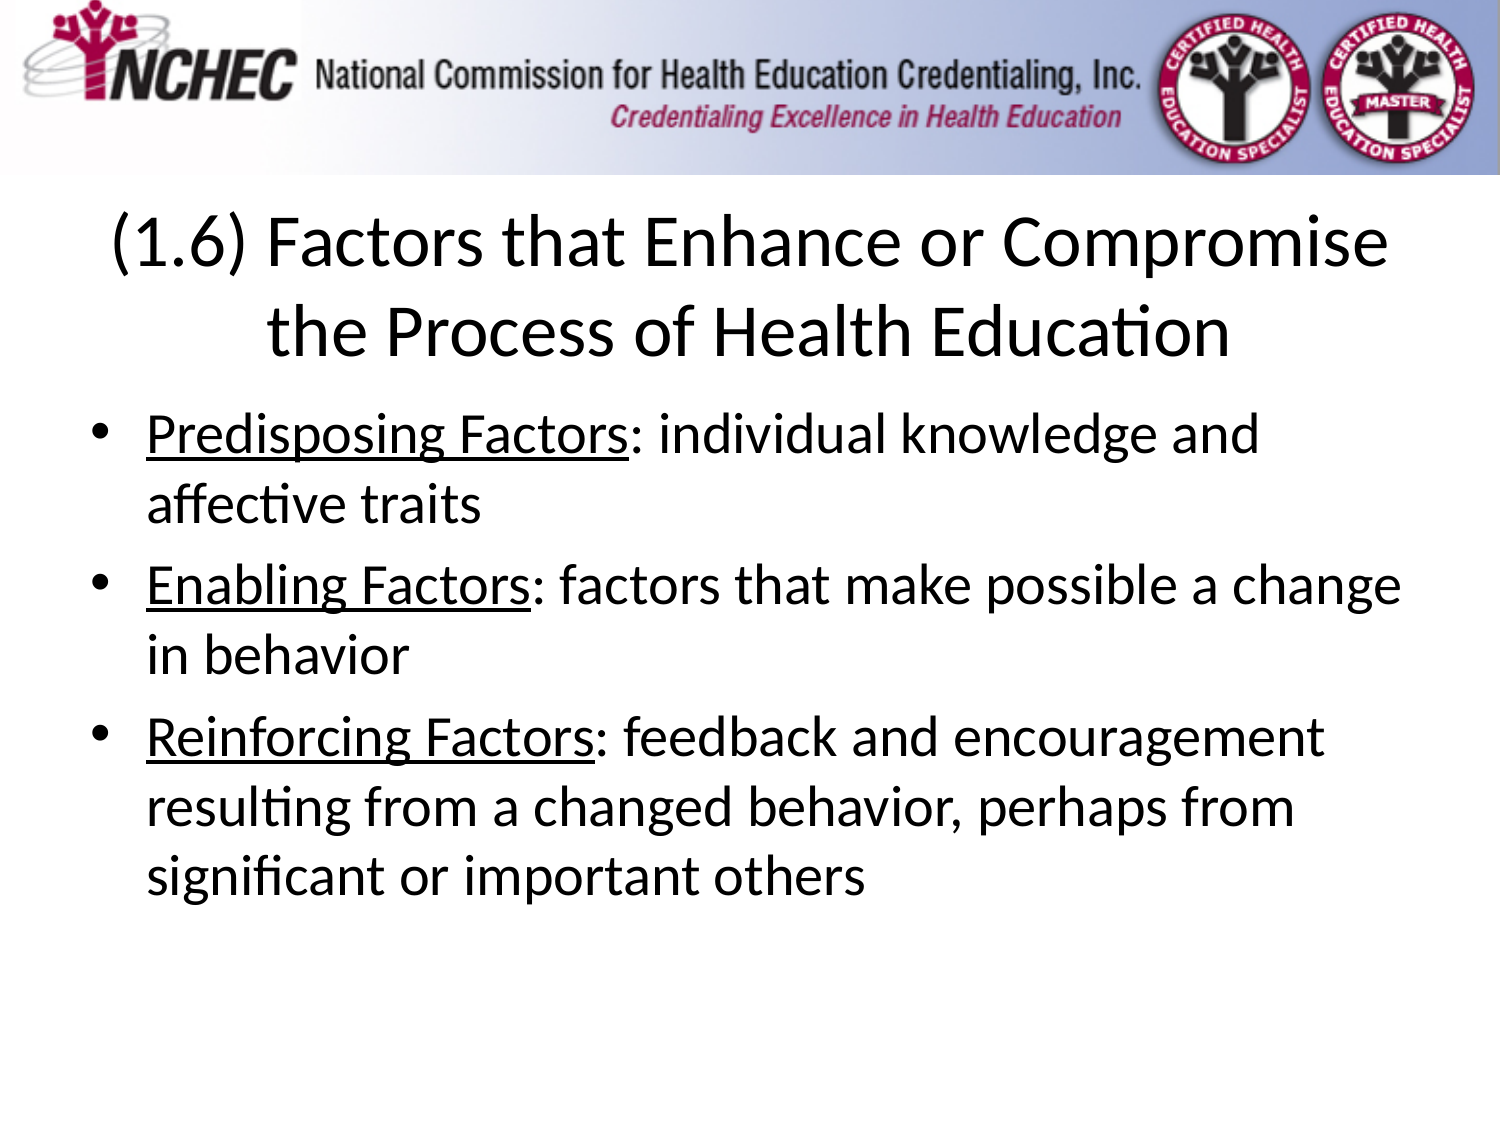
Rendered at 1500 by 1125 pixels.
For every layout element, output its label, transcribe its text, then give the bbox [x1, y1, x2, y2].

picture [0, 0, 1500, 176]
list Predisposing Factors: individual knowledge and affective traits Enabling Factors: factors that make possible a change in behavior Reinforcing Factors: feedback and encouragement resulting from a changed behavior, perhaps from significant or important others [75, 387, 1425, 1068]
title (1.6) Factors that Enhance or Compromise the Process of Health Education [75, 187, 1425, 375]
